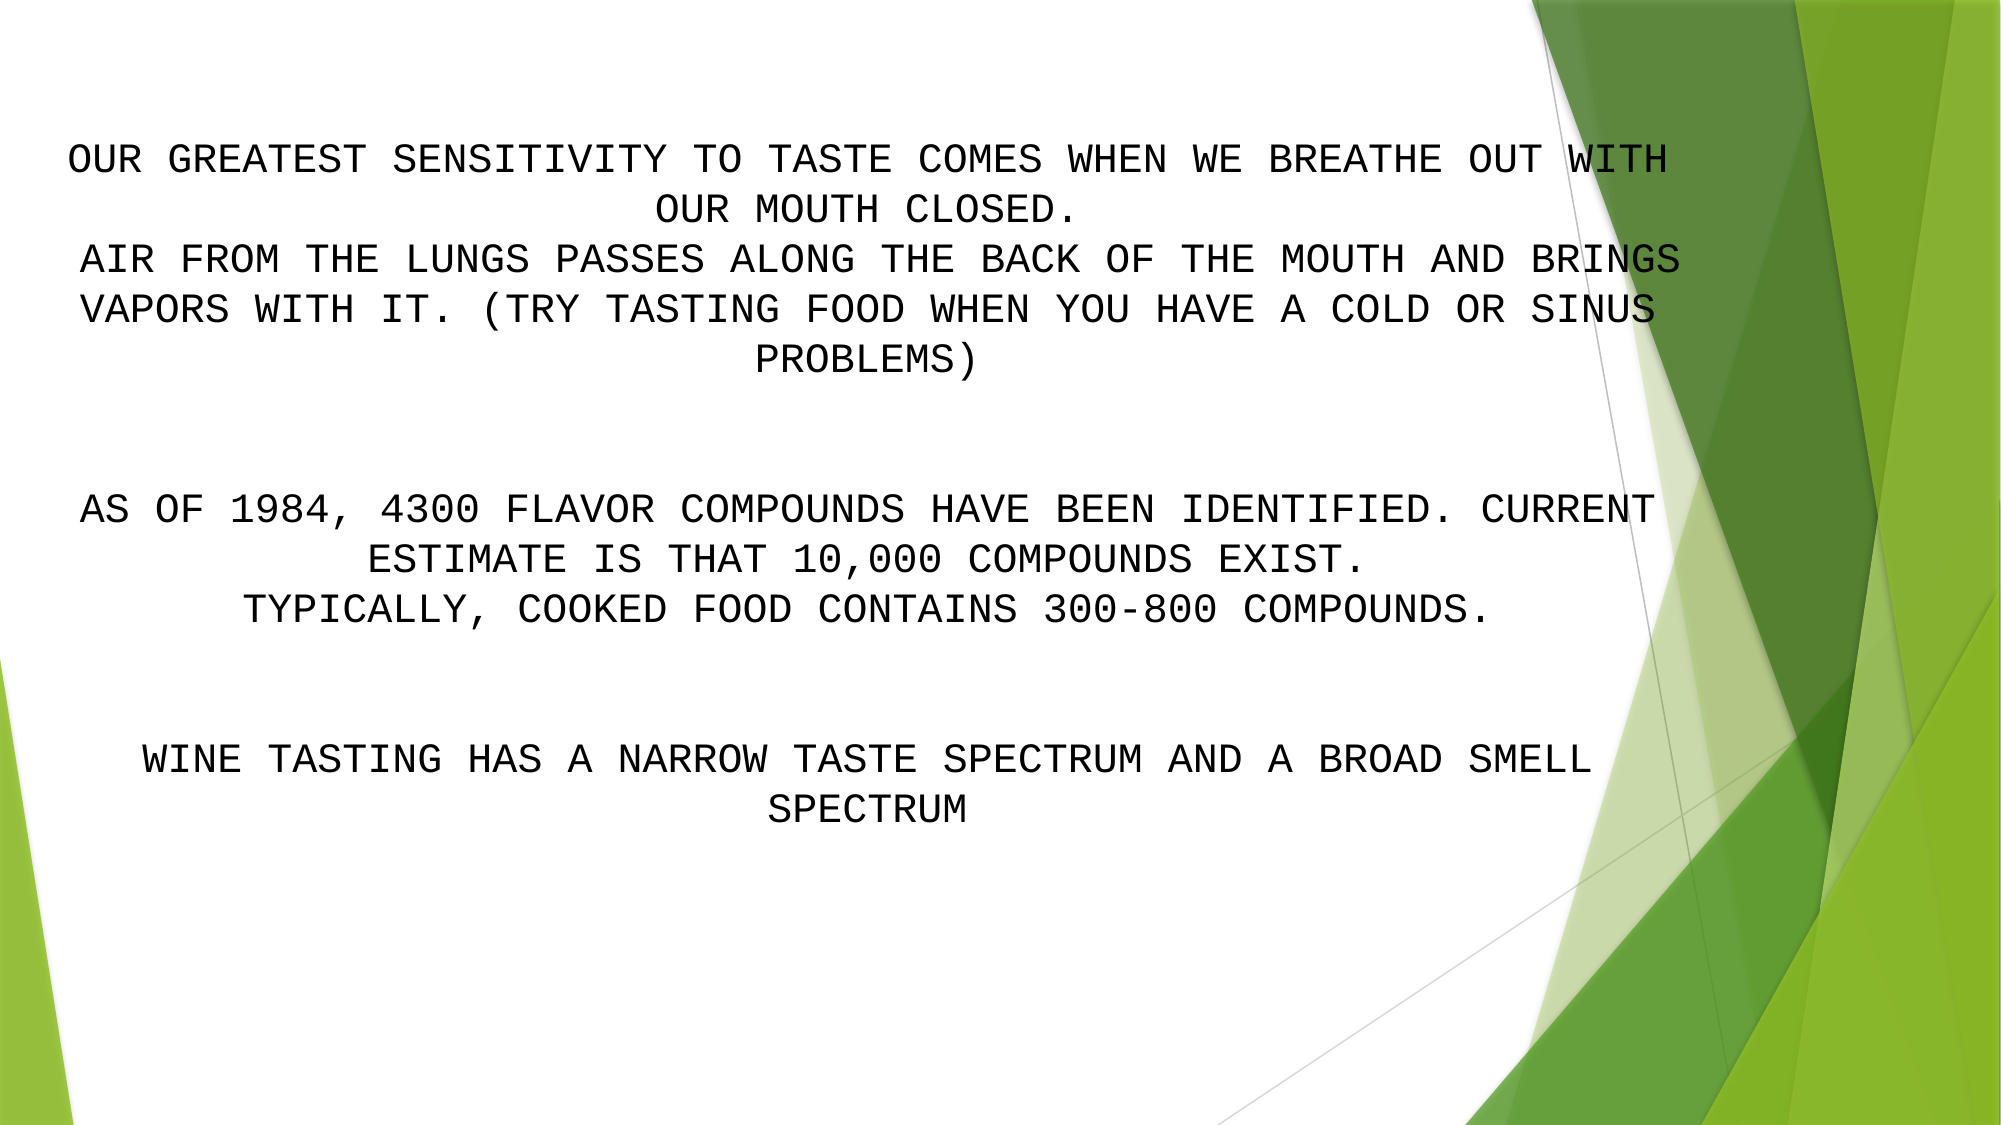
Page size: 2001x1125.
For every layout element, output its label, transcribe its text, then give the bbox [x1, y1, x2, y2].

text_box OUR GREATEST SENSITIVITY TO TASTE COMES WHEN WE BREATHE OUT WITH OUR MOUTH CLOSED. AIR FROM THE LUNGS PASSES ALONG THE BACK OF THE MOUTH AND BRINGS VAPORS WITH IT. (TRY TASTING FOOD WHEN YOU HAVE A COLD OR SINUS PROBLEMS) AS OF 1984, 4300 FLAVOR COMPOUNDS HAVE BEEN IDENTIFIED. CURRENT ESTIMATE IS THAT 10,000 COMPOUNDS EXIST. TYPICALLY, COOKED FOOD CONTAINS 300-800 COMPOUNDS. WINE TASTING HAS A NARROW TASTE SPECTRUM AND A BROAD SMELL SPECTRUM [26, 123, 1708, 839]
